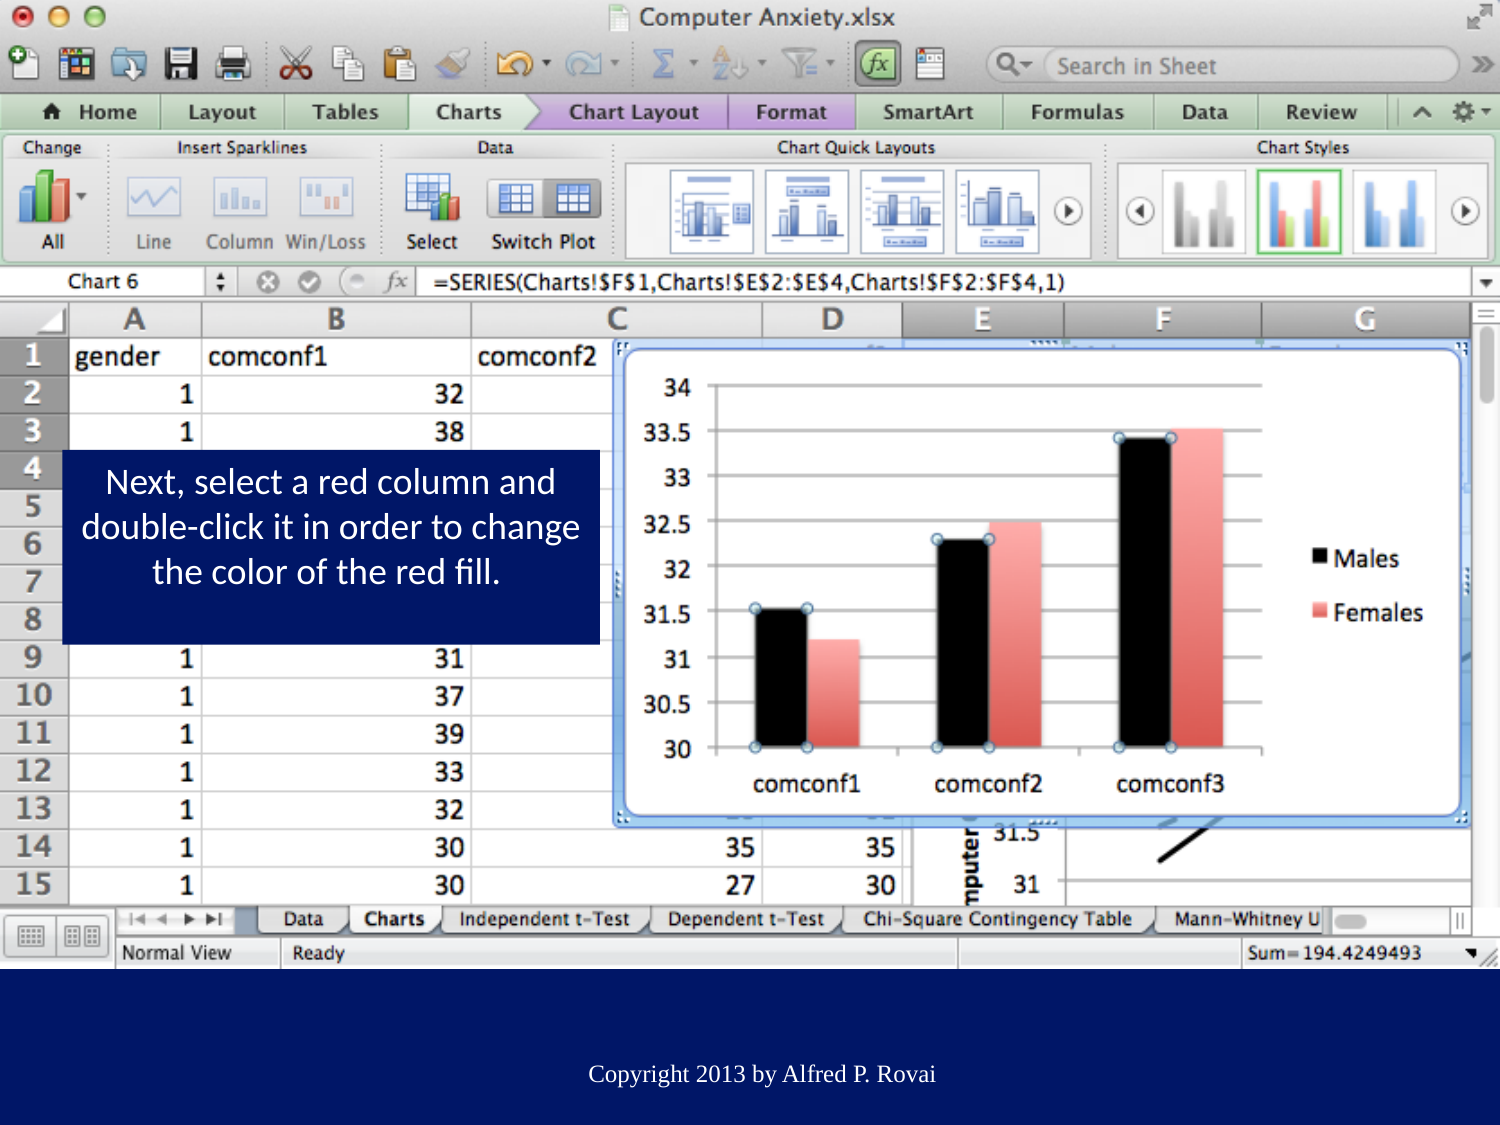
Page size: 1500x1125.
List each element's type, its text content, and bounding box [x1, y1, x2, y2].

footer Copyright 2013 by Alfred P. Rovai [262, 1042, 1263, 1103]
picture [0, 0, 1500, 969]
